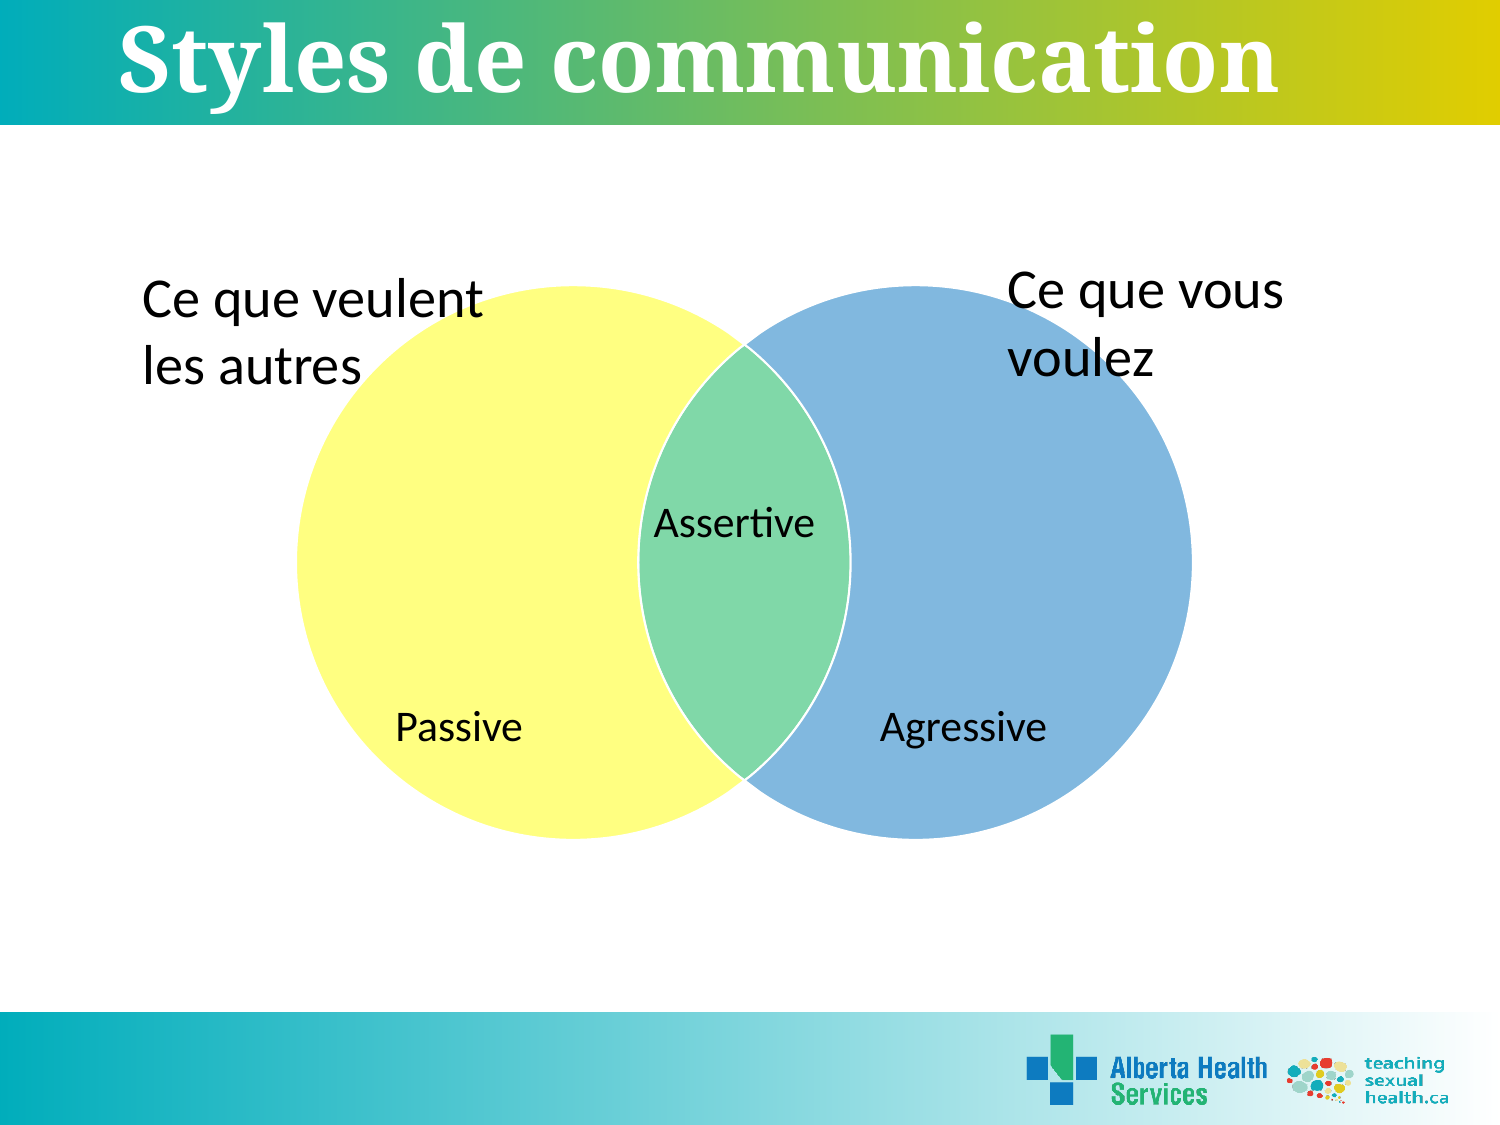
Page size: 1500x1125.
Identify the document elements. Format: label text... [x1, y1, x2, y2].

picture [1024, 1032, 1451, 1106]
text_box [127, 245, 1350, 840]
title Styles de communication [103, 0, 1397, 127]
